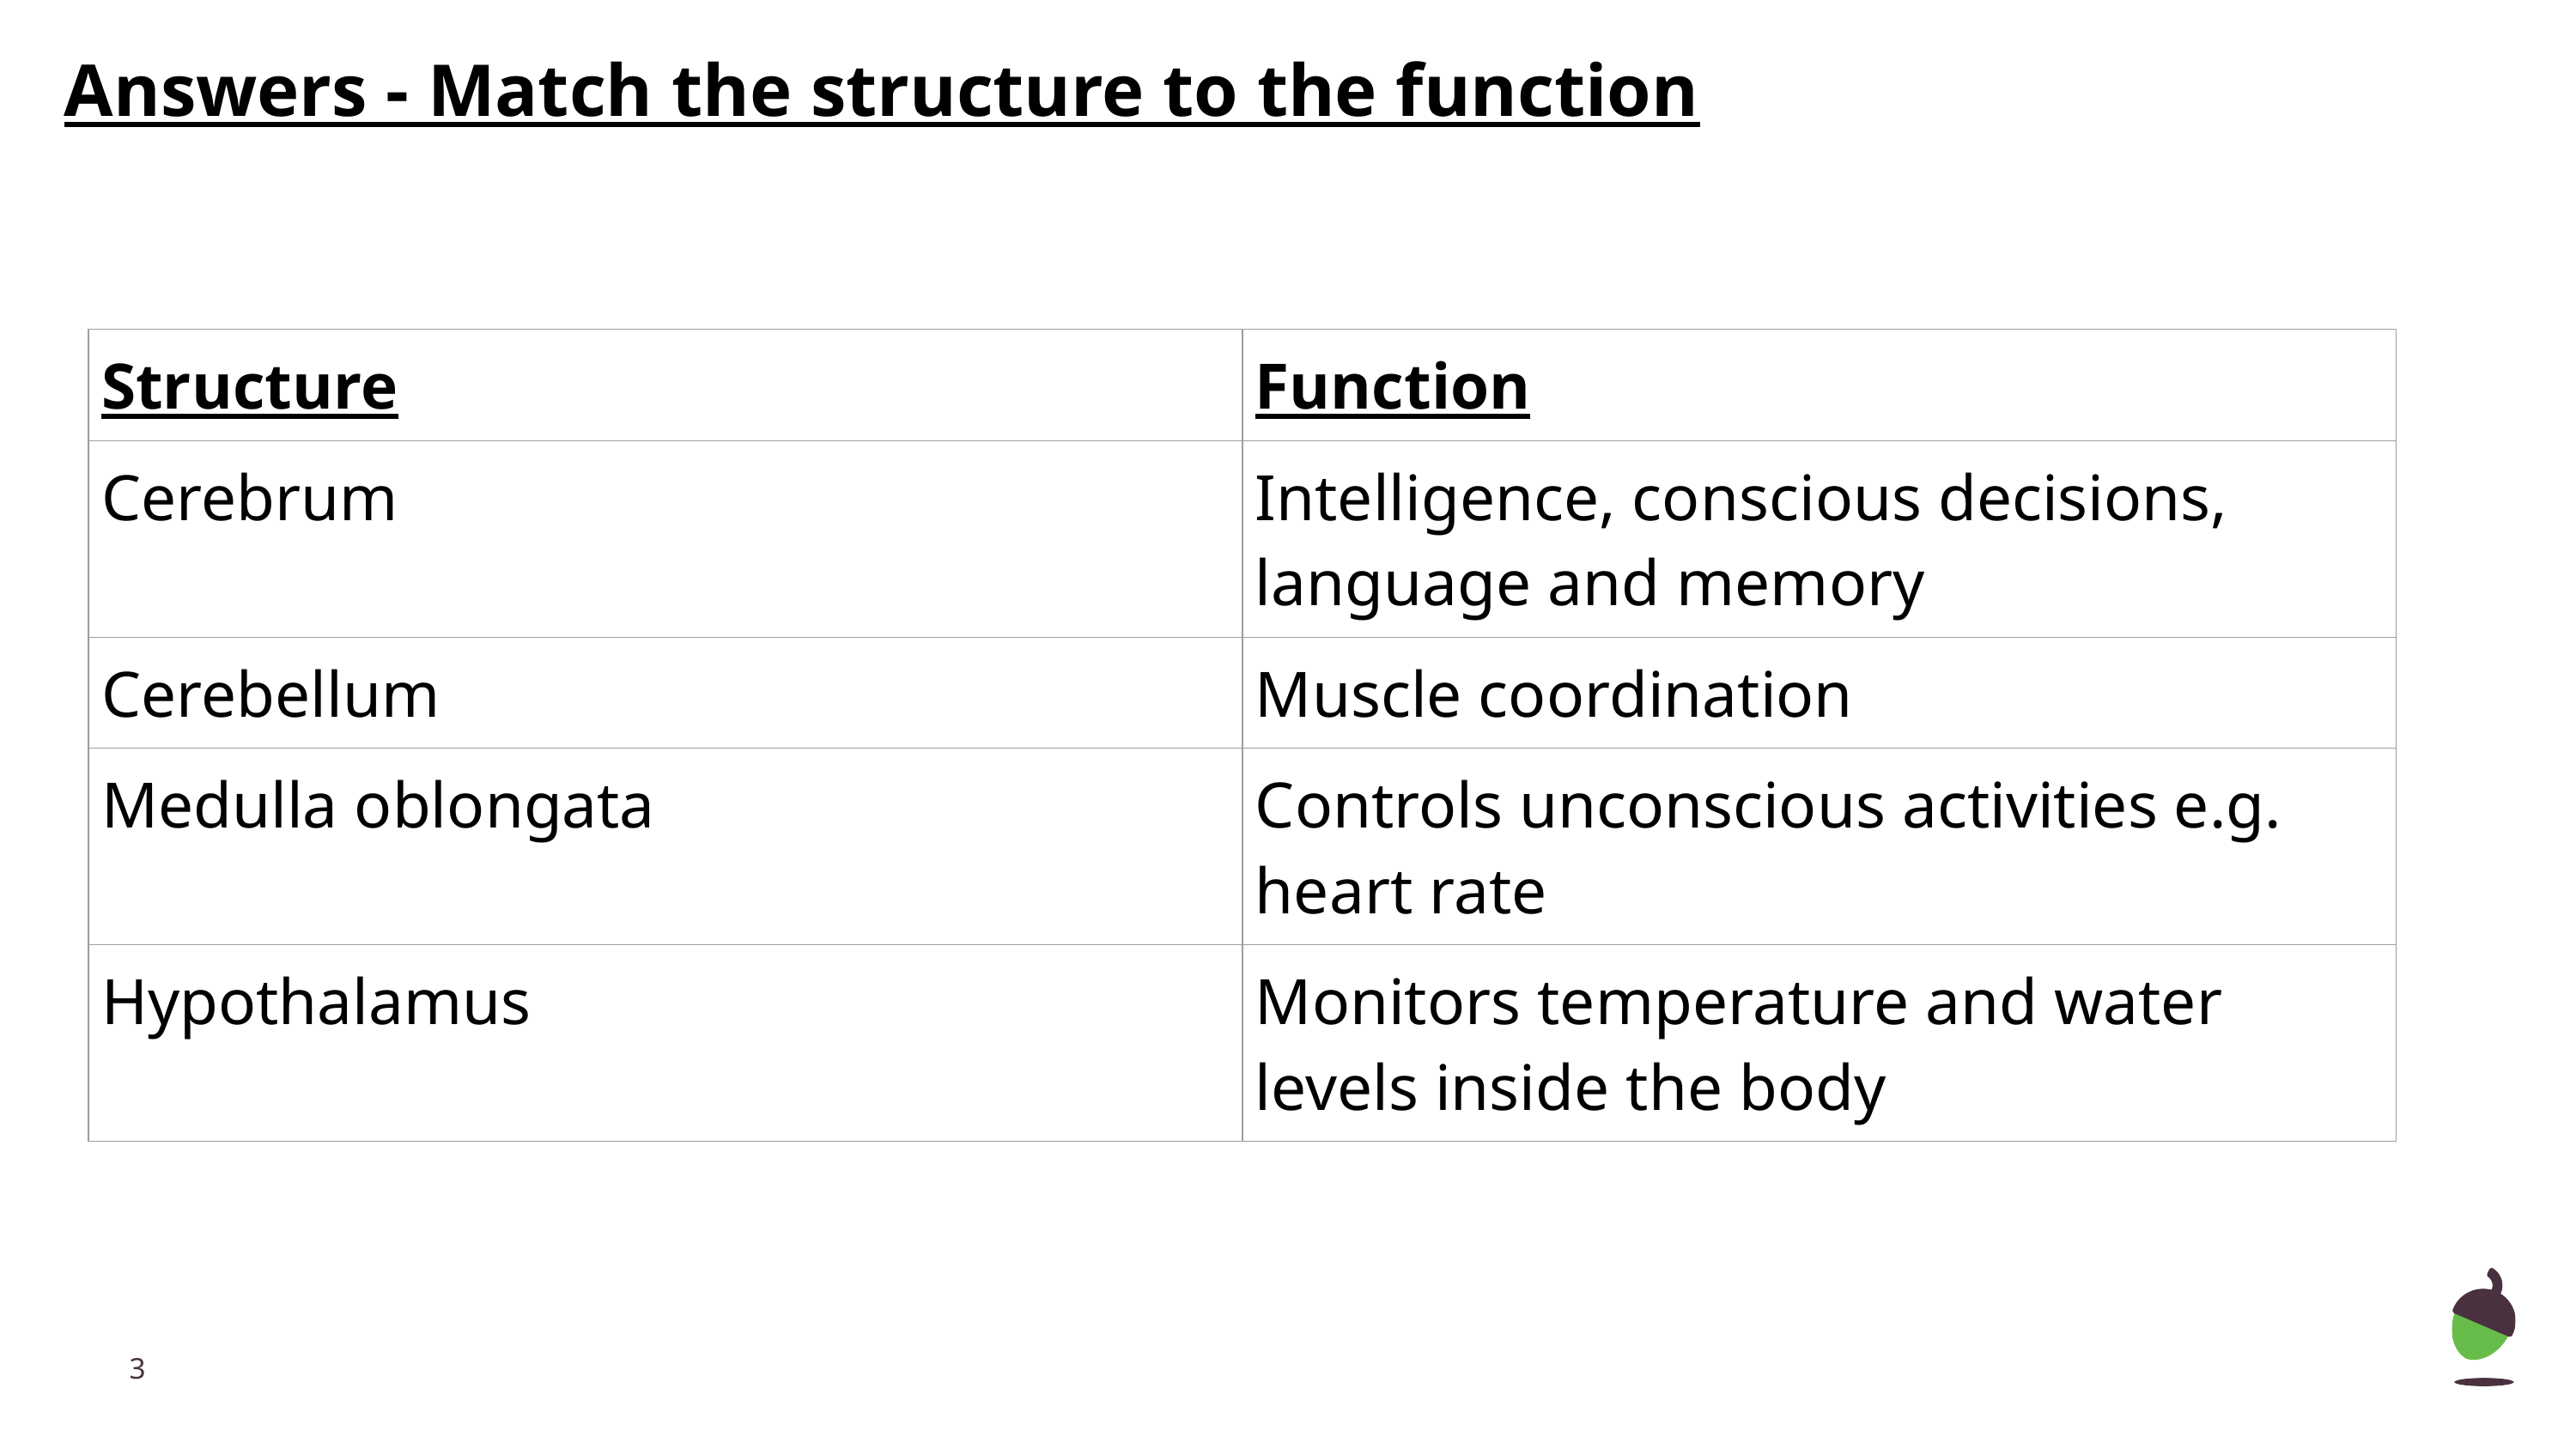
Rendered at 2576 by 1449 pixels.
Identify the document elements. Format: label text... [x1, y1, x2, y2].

table_cell Hypothalamus [89, 945, 1242, 1141]
table_cell Muscle coordination [1243, 638, 2396, 748]
table_cell Cerebrum [89, 441, 1242, 637]
text_box Answers - Match the structure to the function [51, 31, 2305, 265]
slide_number ‹#› [129, 1349, 332, 1401]
table_cell Cerebellum [89, 638, 1242, 748]
table_cell Controls unconscious activities e.g. heart rate [1243, 749, 2396, 944]
table_header Function [1243, 330, 2396, 440]
picture [2451, 1268, 2516, 1386]
table_header Structure [89, 330, 1242, 440]
table_cell Intelligence, conscious decisions, language and memory [1243, 441, 2396, 637]
table_cell Medulla oblongata [89, 749, 1242, 944]
table_cell Monitors temperature and water levels inside the body [1243, 945, 2396, 1141]
